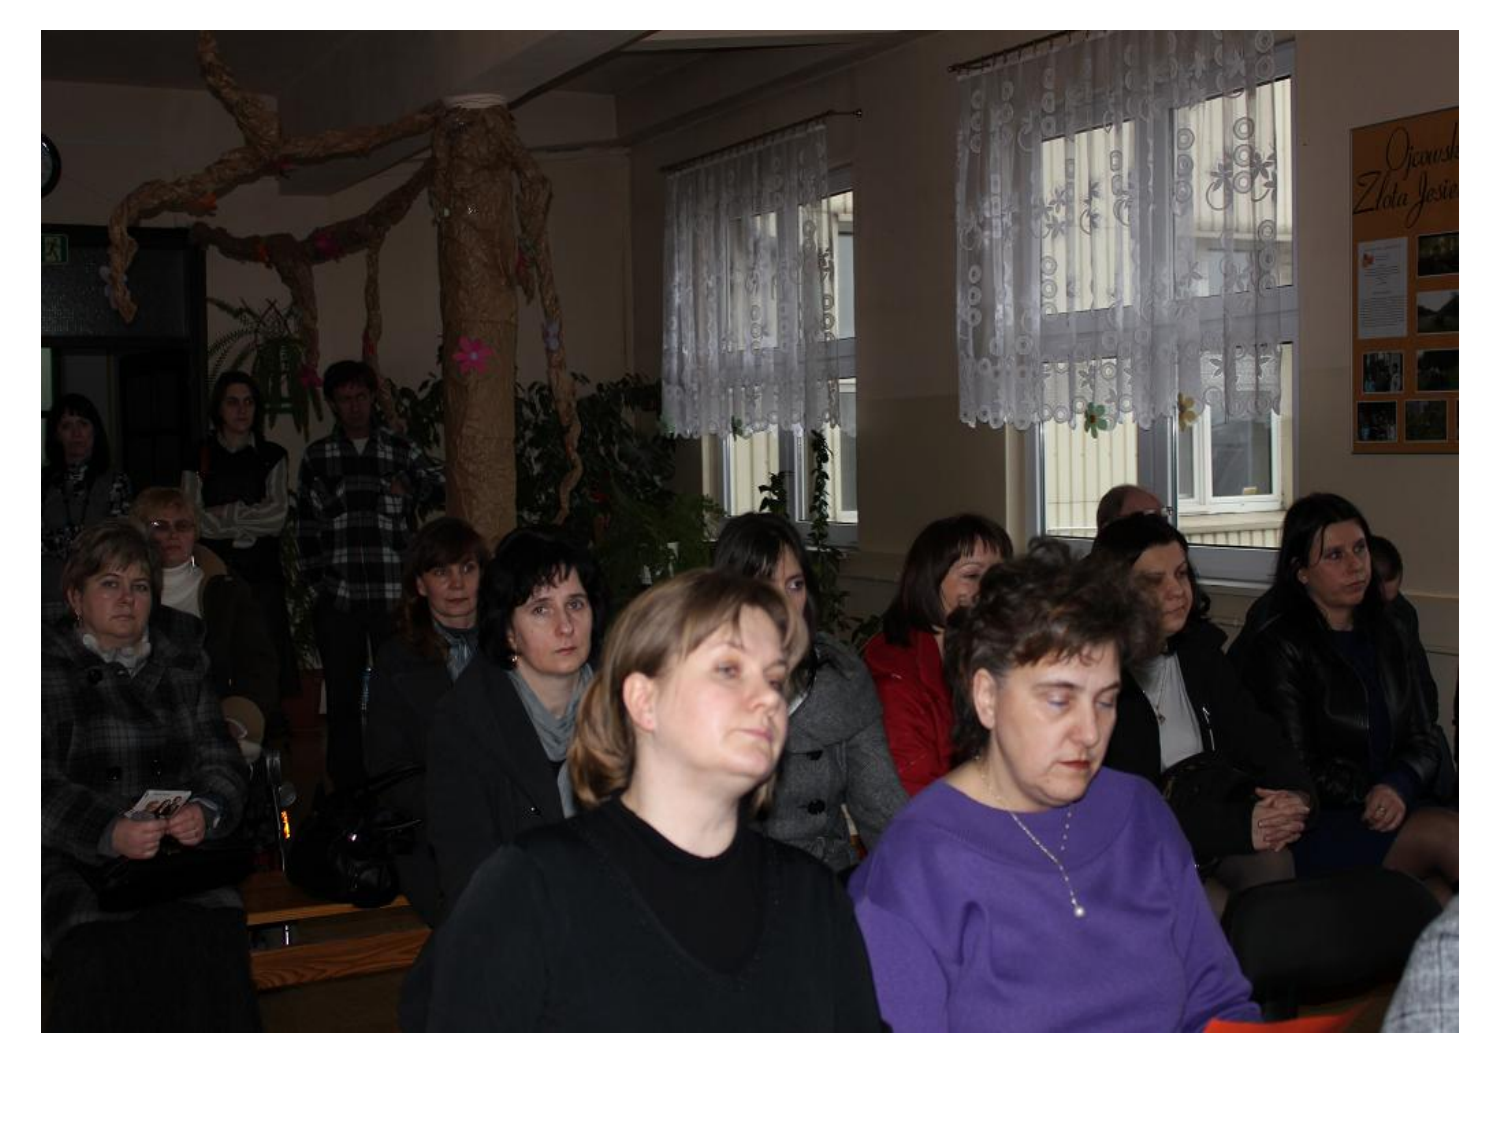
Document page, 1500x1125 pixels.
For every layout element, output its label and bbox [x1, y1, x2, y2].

picture [41, 30, 1459, 1033]
